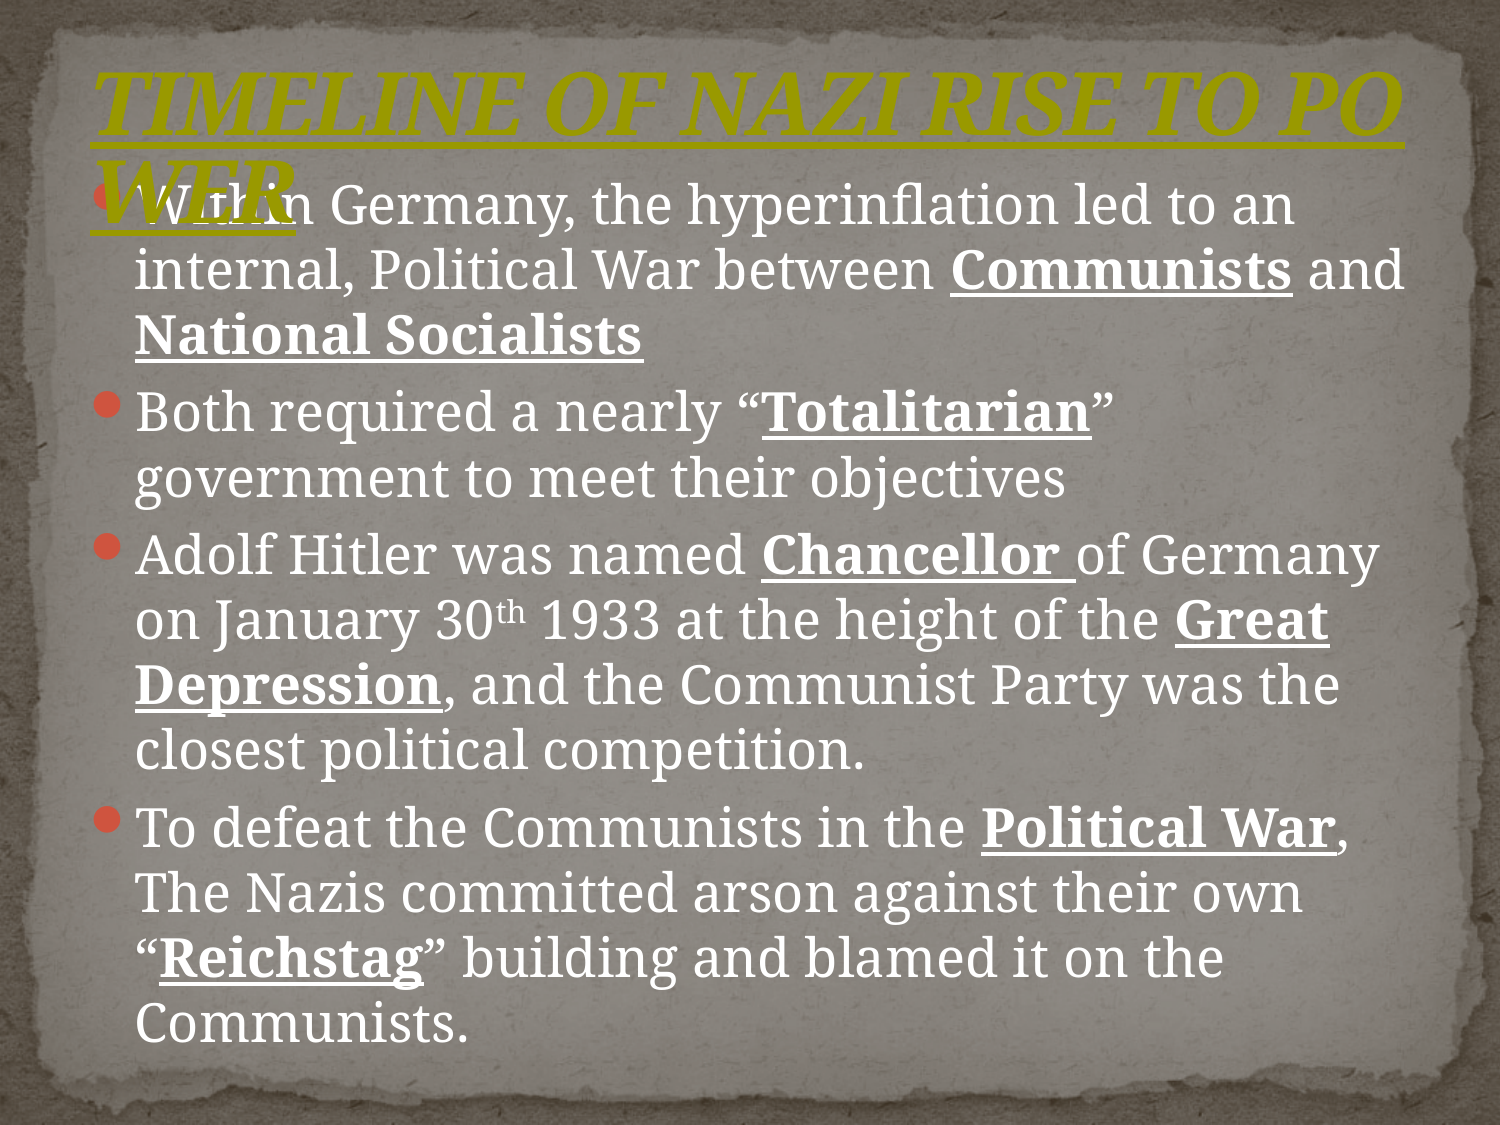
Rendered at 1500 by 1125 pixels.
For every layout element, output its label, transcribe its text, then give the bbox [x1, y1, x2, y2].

list Within Germany, the hyperinflation led to an internal, Political War between Communists and National Socialists Both required a nearly “Totalitarian” government to meet their objectives Adolf Hitler was named Chancellor of Germany on January 30th 1933 at the height of the Great Depression, and the Communist Party was the closest political competition. To defeat the Communists in the Political War, The Nazis committed arson against their own “Reichstag” building and blamed it on the Communists. [75, 175, 1425, 1100]
title TIMELINE OF NAZI RISE TO POWER [74, 24, 1425, 175]
